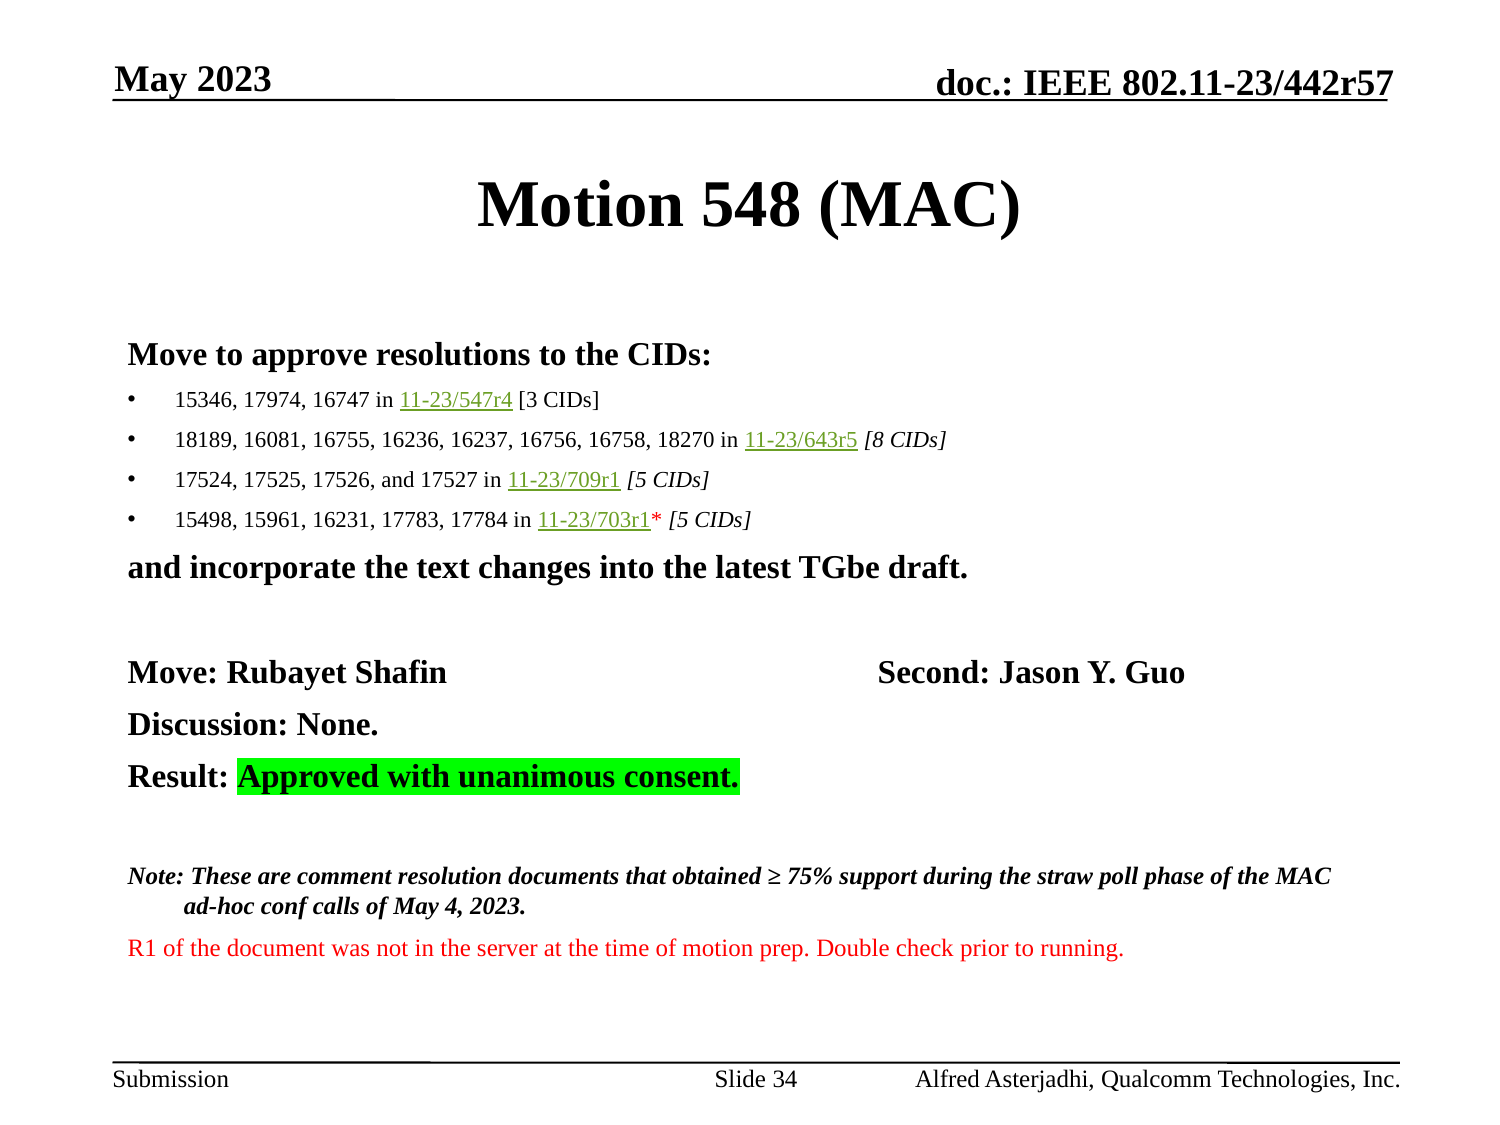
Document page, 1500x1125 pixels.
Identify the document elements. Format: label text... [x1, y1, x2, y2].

slide_number Slide 34 [712, 1061, 800, 1123]
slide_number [114, 54, 423, 100]
list Move to approve resolutions to the CIDs: 15346, 17974, 16747 in 11-23/547r4 [3 CIDs] 18189, 16081, 16755, 16236, 16237, 16756, 16758, 18270 in 11-23/643r5 [8 CIDs] 17524, 17525, 17526, and 17527 in 11-23/709r1 [5 CIDs] 15498, 15961, 16231, 17783, 17784 in 11-23/703r1* [5 CIDs] and incorporate the text changes into the latest TGbe draft. Move: Rubayet Shafin Second: Jason Y. Guo Discussion: None. Result: Approved with unanimous consent. Note: These are comment resolution documents that obtained ≥ 75% support during the straw poll phase of the MAC ad-hoc conf calls of May 4, 2023. R1 of the document was not in the server at the time of motion prep. Double check prior to running. [112, 324, 1388, 1063]
title Motion 548 (MAC) [112, 112, 1388, 288]
footer Alfred Asterjadhi, Qualcomm Technologies, Inc. [878, 1061, 1402, 1093]
